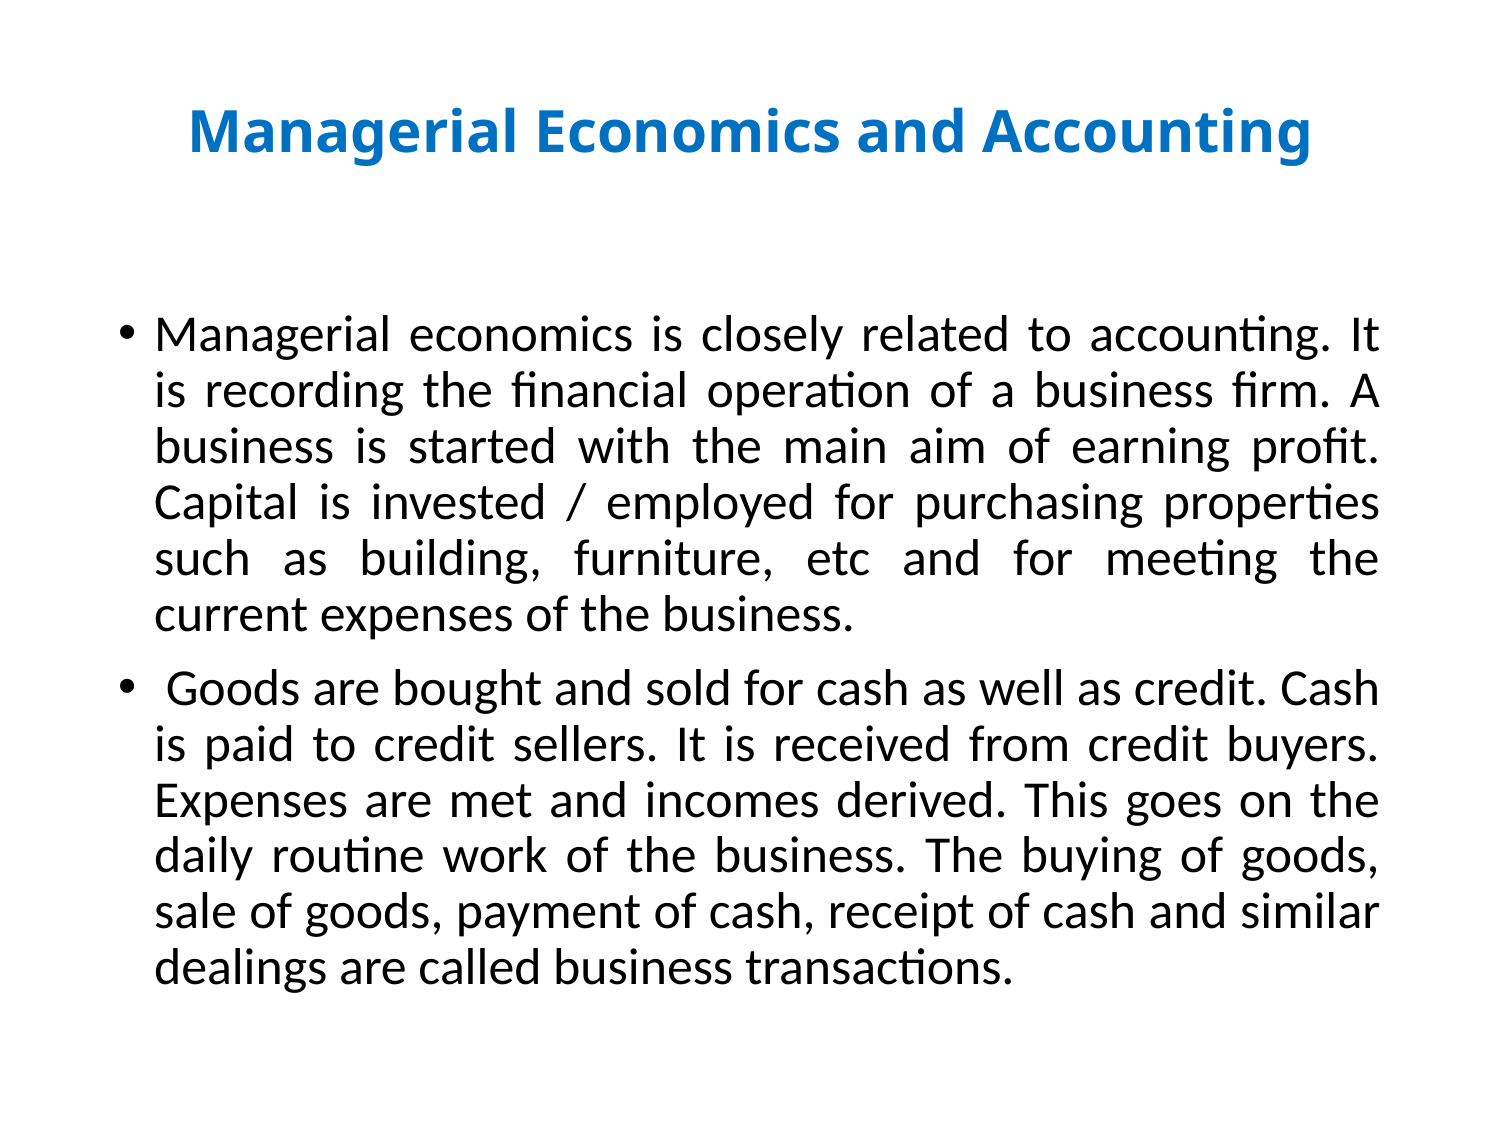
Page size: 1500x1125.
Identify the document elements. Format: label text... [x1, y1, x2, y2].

title Managerial Economics and Accounting [103, 59, 1397, 278]
list Managerial economics is closely related to accounting. It is recording the financial operation of a business firm. A business is started with the main aim of earning profit. Capital is invested / employed for purchasing properties such as building, furniture, etc and for meeting the current expenses of the business. Goods are bought and sold for cash as well as credit. Cash is paid to credit sellers. It is received from credit buyers. Expenses are met and incomes derived. This goes on the daily routine work of the business. The buying of goods, sale of goods, payment of cash, receipt of cash and similar dealings are called business transactions. [103, 299, 1397, 1014]
